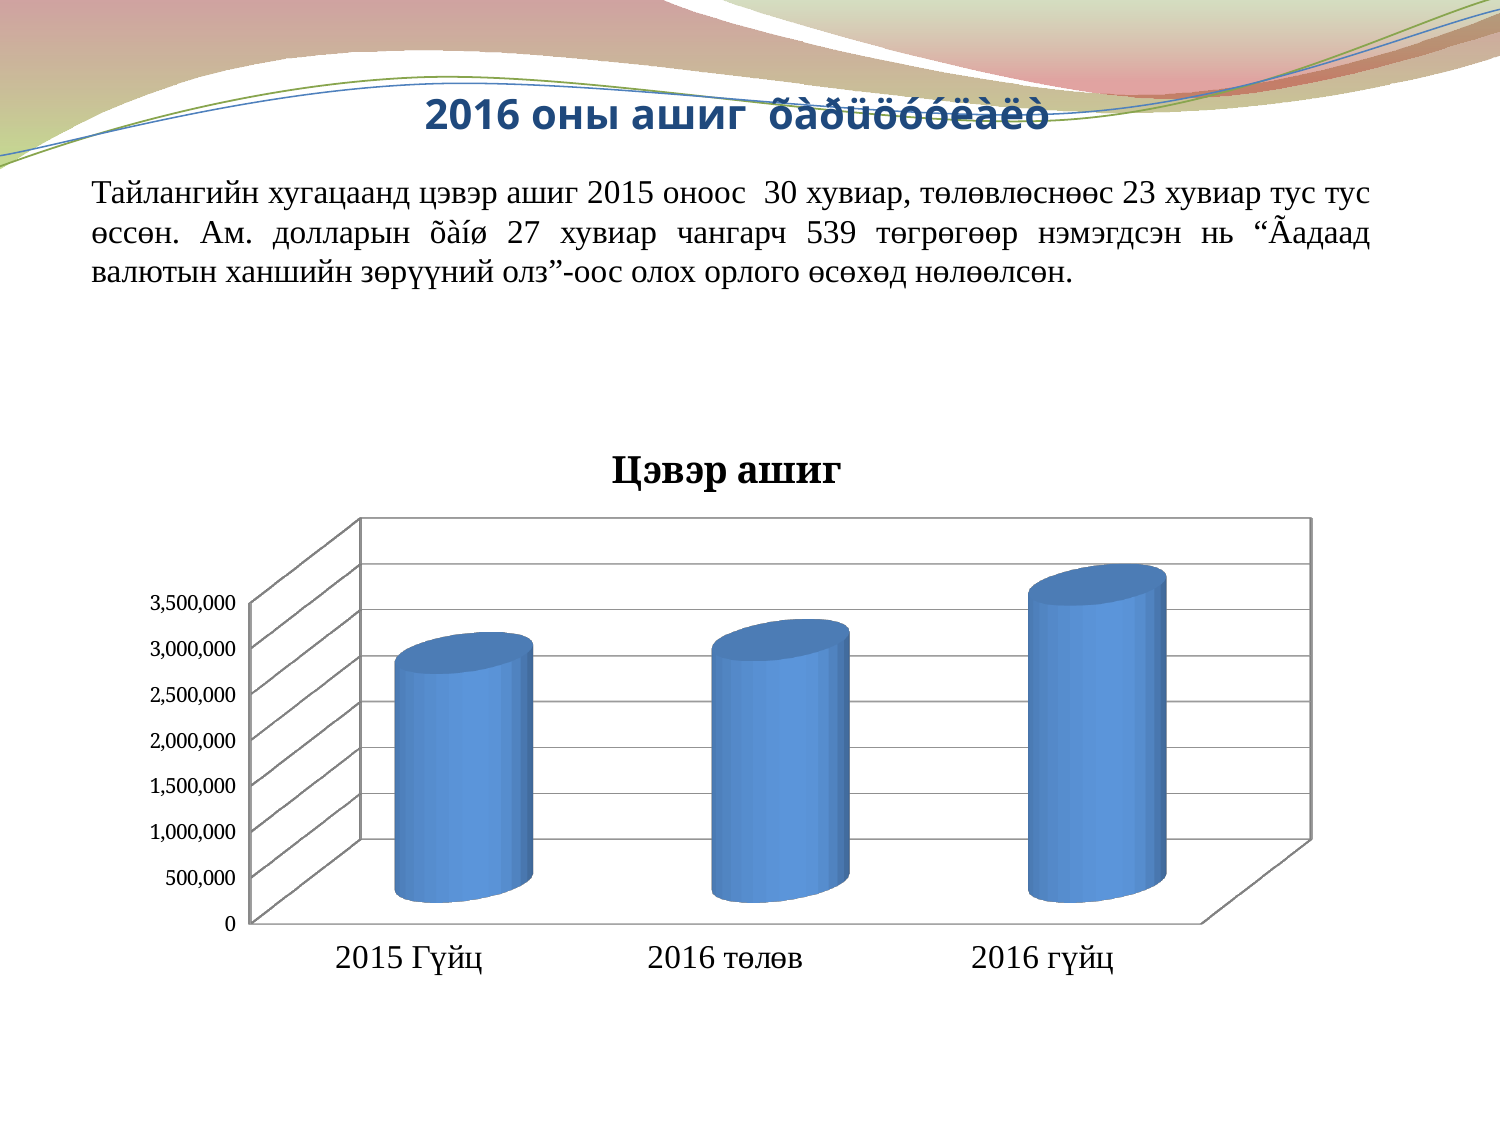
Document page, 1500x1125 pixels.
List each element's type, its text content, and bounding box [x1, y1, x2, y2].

text_box 2016 оны ашиг õàðüöóóëàëò [62, 24, 1413, 138]
chart [112, 412, 1351, 988]
text_box Тайлангийн хугацаанд цэвэр ашиг 2015 оноос 30 хувиар, төлөвлөснөөс 23 хувиар тус тус өссөн. Ам. долларын õàíø 27 хувиар чангарч 539 төгрөгөөр нэмэгдсэн нь “Ãадаад валютын ханшийн зөрүүний олз”-оос олох орлого өсөхөд нөлөөлсөн. [76, 162, 1388, 357]
